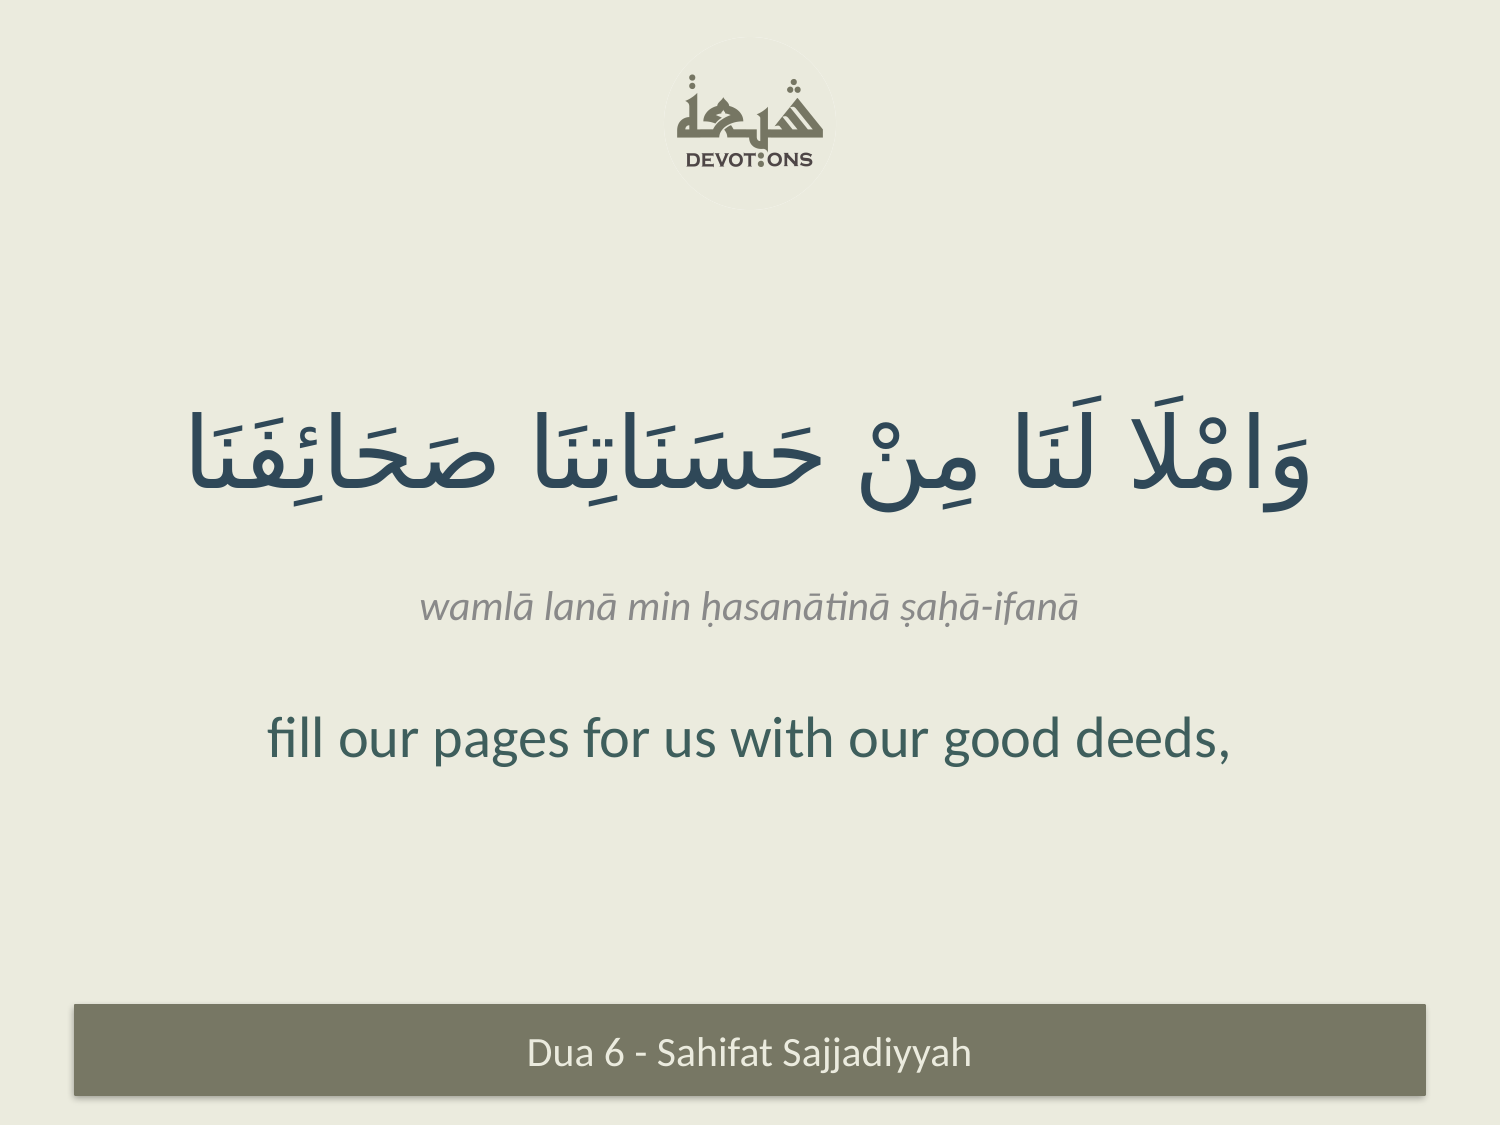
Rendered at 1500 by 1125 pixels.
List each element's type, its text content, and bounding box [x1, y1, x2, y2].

picture [656, 29, 844, 218]
text_box وَامْلَا لَنَا مِنْ حَسَنَاتِنَا صَحَائِفَنَا wamlā lanā min ḥasanātinā ṣaḥā-ifanā fill our pages for us with our good deeds, [74, 381, 1425, 776]
text_box [74, 1004, 1426, 1096]
text_box Dua 6 - Sahifat Sajjadiyyah [512, 1017, 988, 1083]
